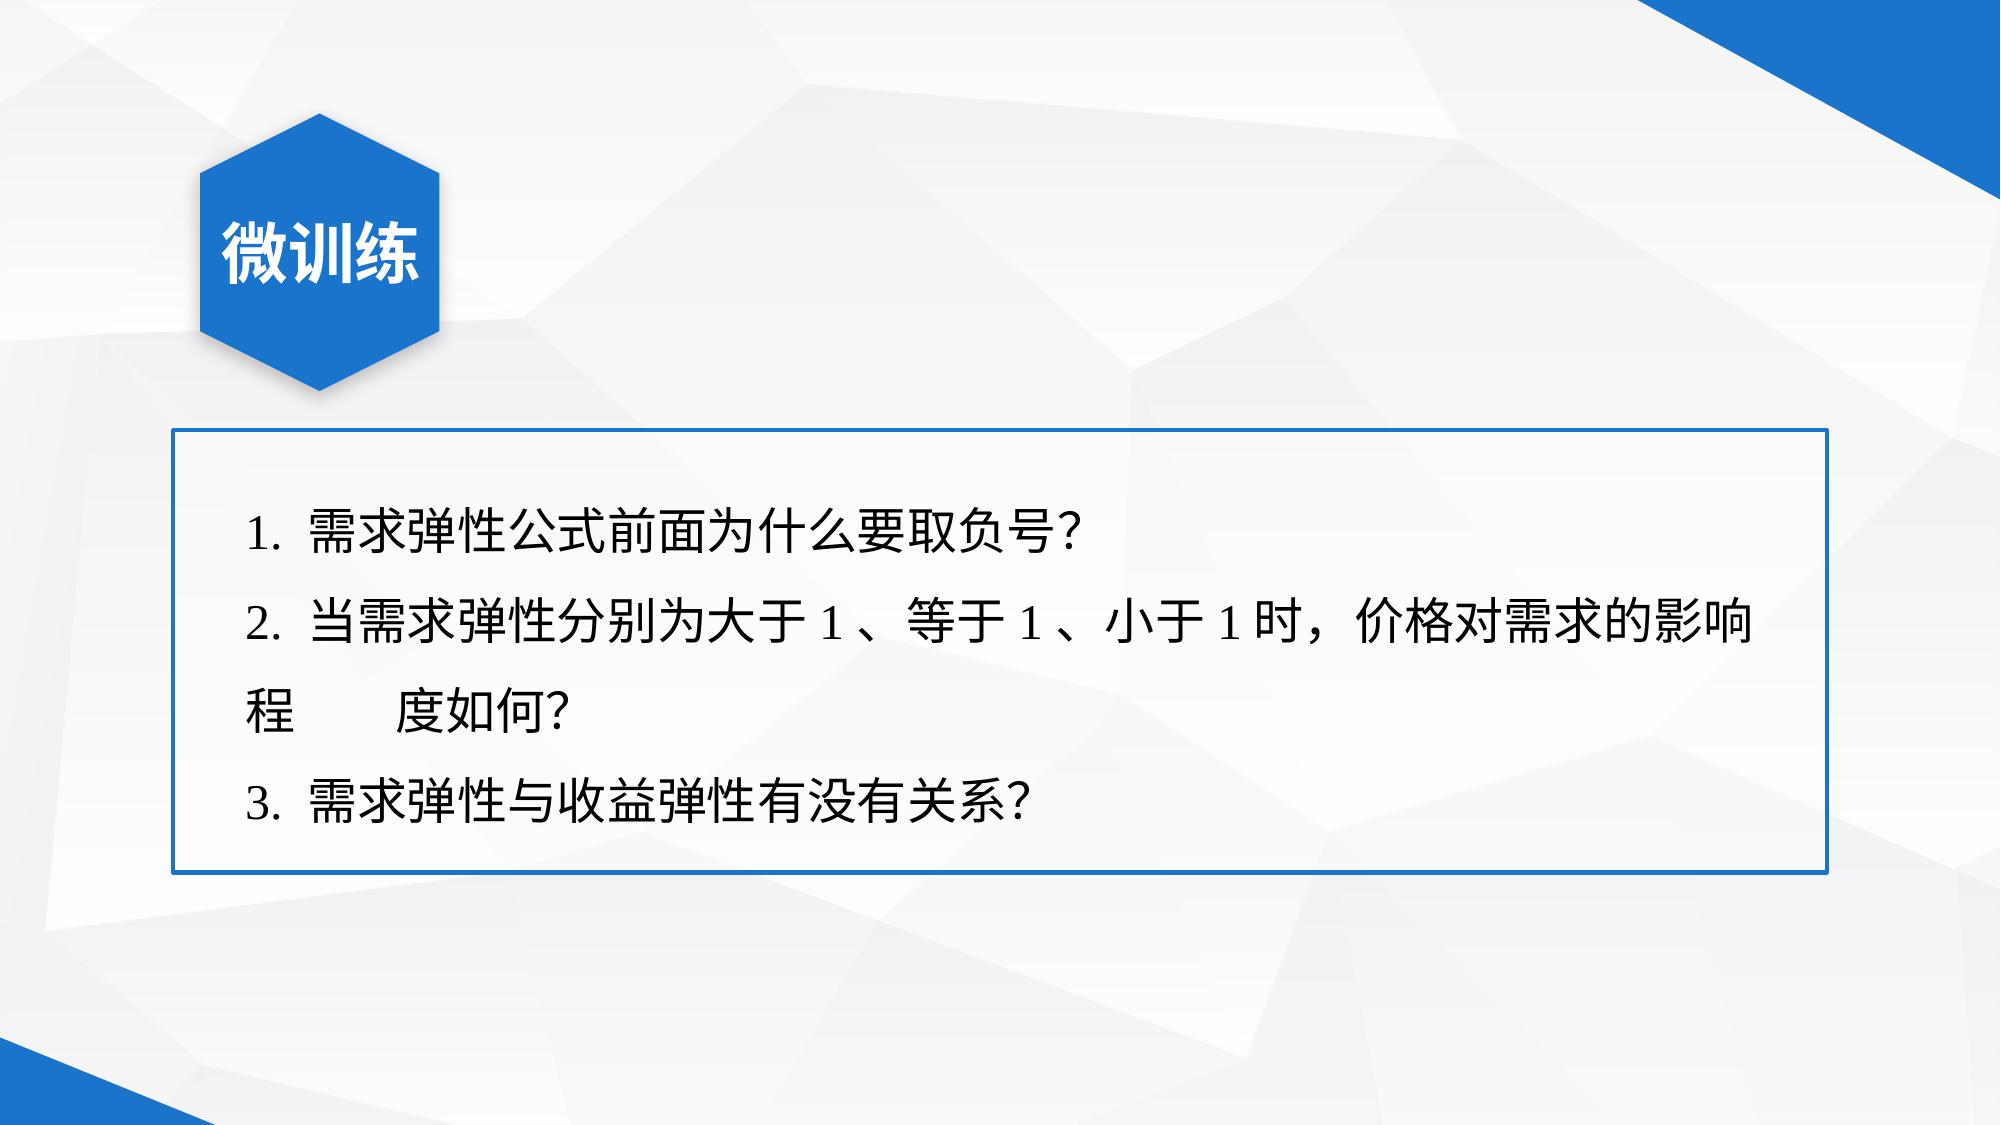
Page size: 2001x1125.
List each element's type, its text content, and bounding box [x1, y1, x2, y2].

picture [0, 0, 2000, 1125]
text_box [171, 428, 1829, 875]
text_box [199, 113, 440, 392]
text_box 1. 需求弹性公式前面为什么要取负号？ 2. 当需求弹性分别为大于1、等于1、小于1时，价格对需求的影响程 度如何？ 3. 需求弹性与收益弹性有没有关系？ [230, 462, 1770, 837]
